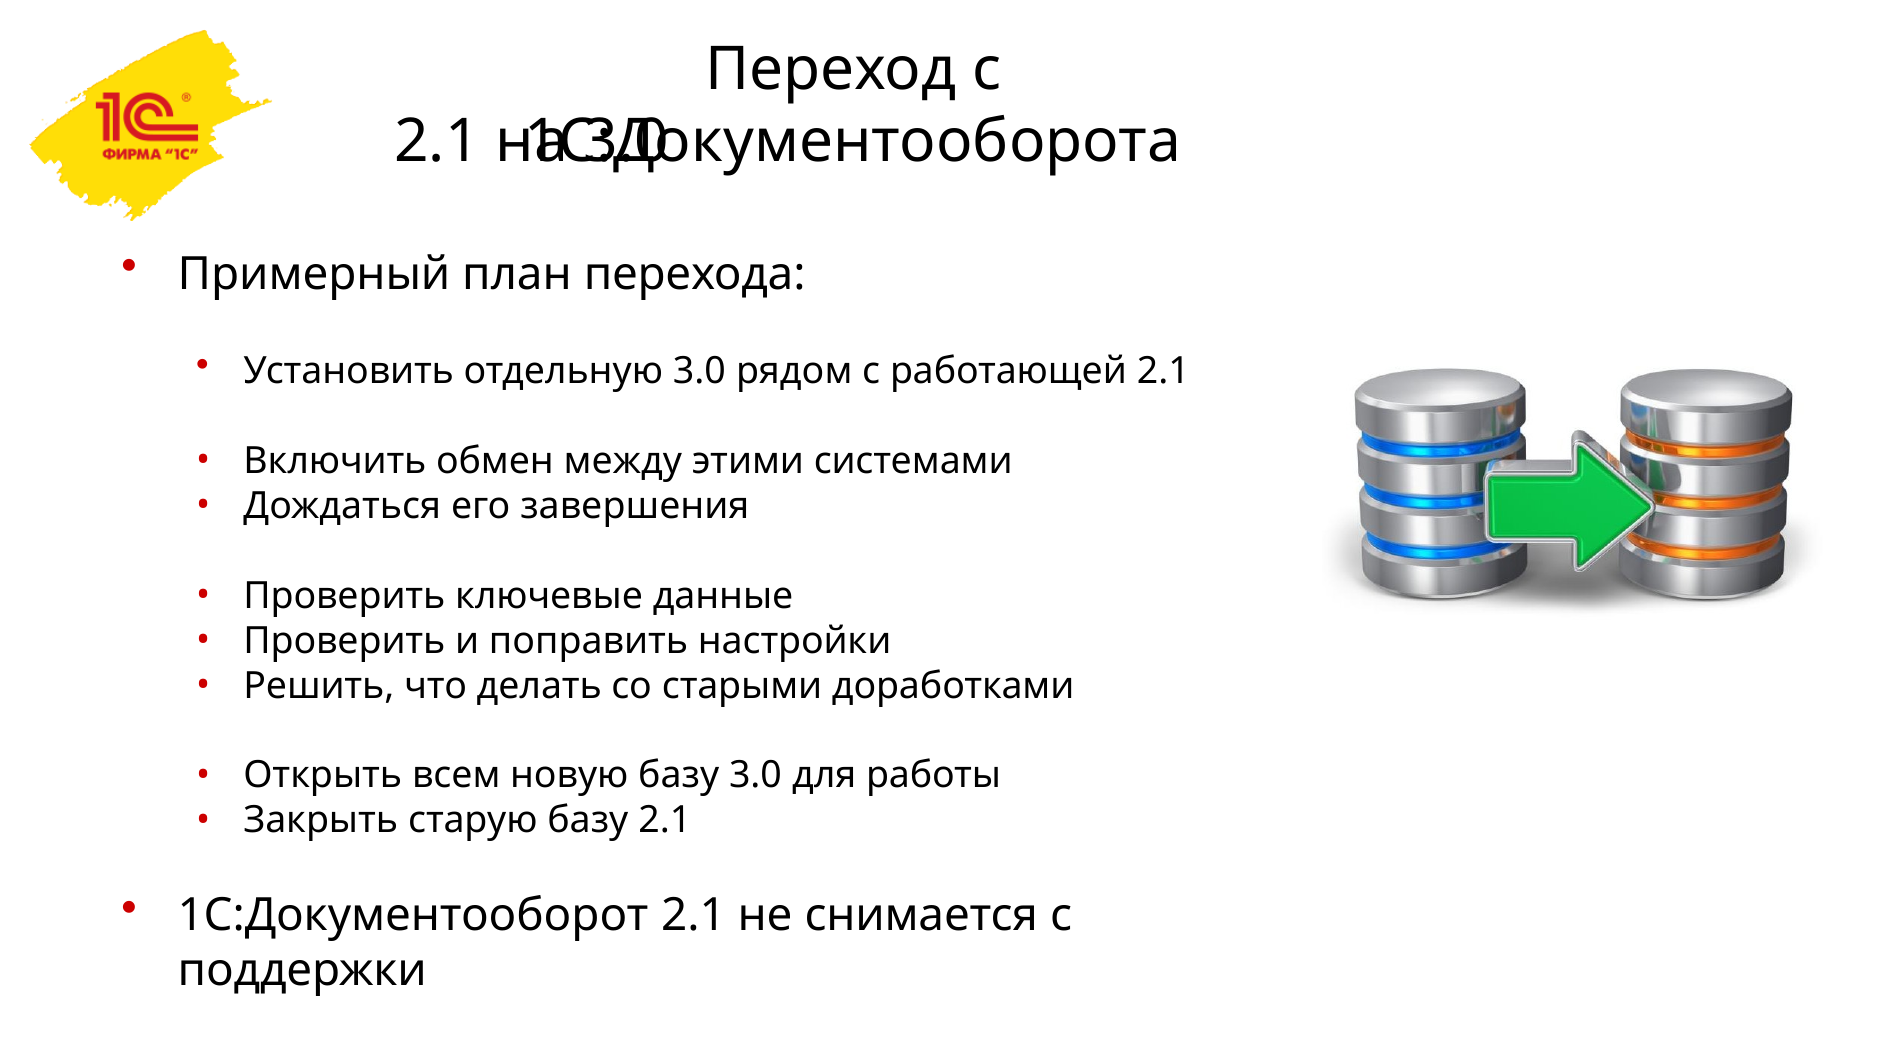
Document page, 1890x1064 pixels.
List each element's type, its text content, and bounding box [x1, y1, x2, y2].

picture [29, 29, 273, 221]
title Переход с 1С:Документооборота [392, 26, 1313, 104]
text_box 2.1 на 3.0 Примерный план перехода: Установить отдельную 3.0 рядом с работающей 2.1 Включить обмен между этими системами Дождаться его завершения Проверить ключевые данные Проверить и поправить настройки Решить, что делать со старыми доработками Открыть всем новую базу 3.0 для работы Закрыть старую базу 2.1 1С:Документооборот 2.1 не снимается с поддержки [119, 98, 1280, 995]
picture [1322, 366, 1824, 620]
